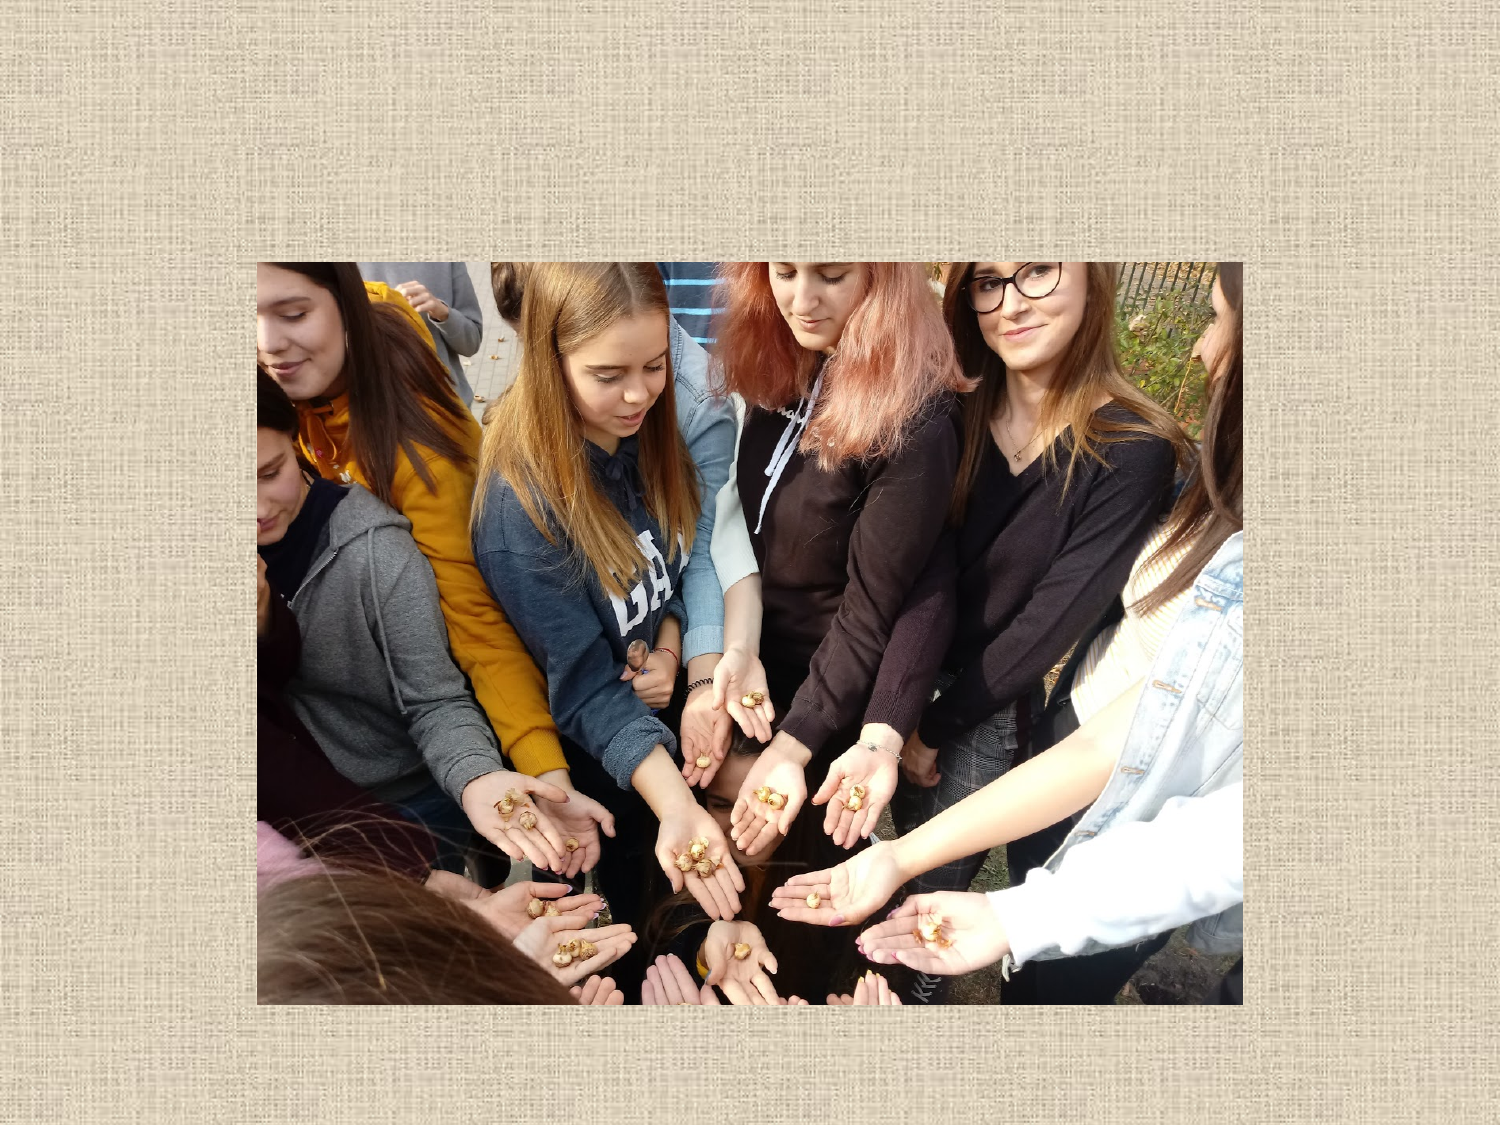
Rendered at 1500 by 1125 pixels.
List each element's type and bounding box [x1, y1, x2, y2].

picture [0, 0, 1500, 1125]
list [256, 262, 1244, 1006]
